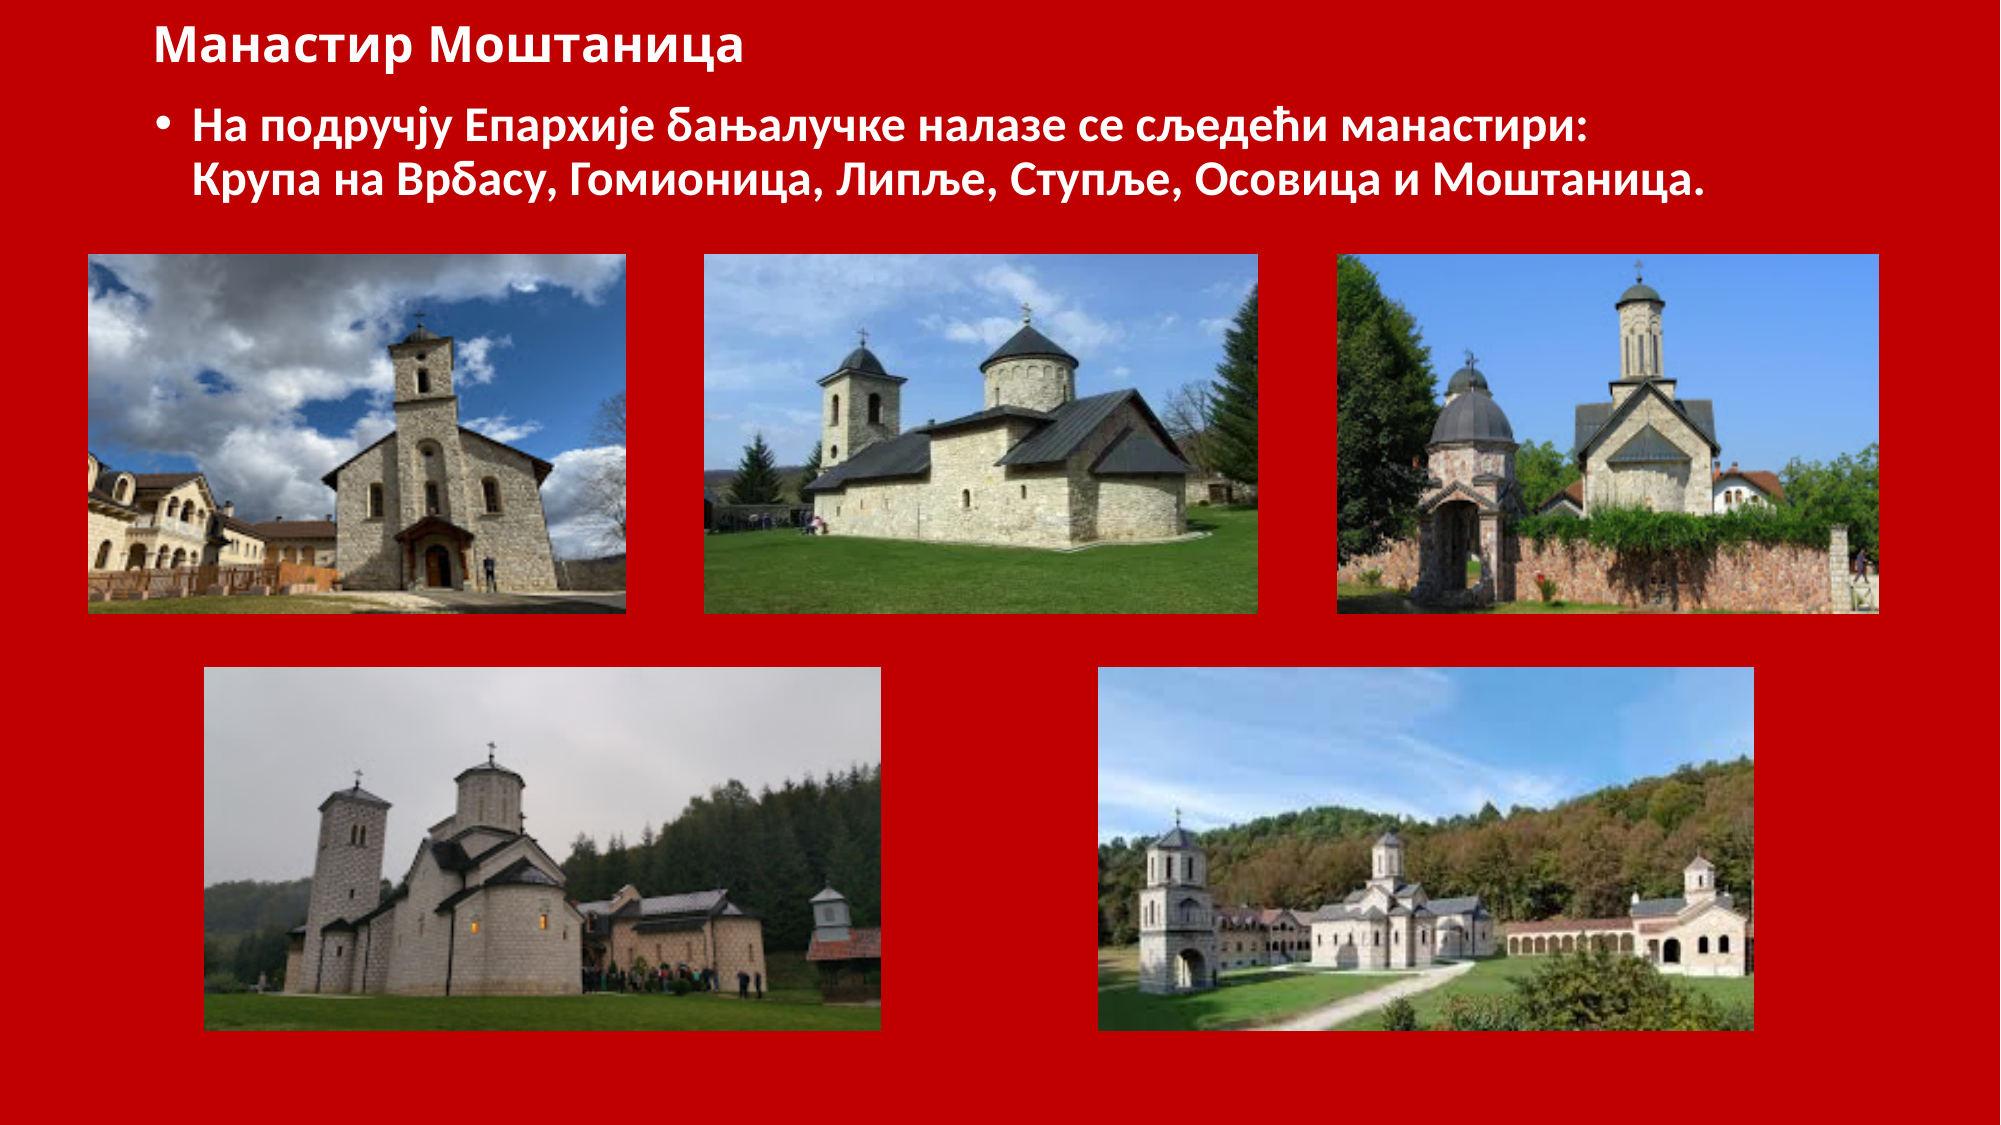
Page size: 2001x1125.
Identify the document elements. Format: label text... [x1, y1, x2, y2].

list На подручју Епархије бањалучке налазе се сљедећи манастири: Крупа на Врбасу, Гомионица, Липље, Ступље, Осовица и Моштаница. [139, 90, 1865, 230]
picture [704, 254, 1258, 614]
picture [1098, 667, 1754, 1031]
title Манастир Моштаница [137, 13, 853, 80]
picture [204, 667, 881, 1031]
picture [88, 254, 626, 614]
picture [1337, 254, 1879, 614]
